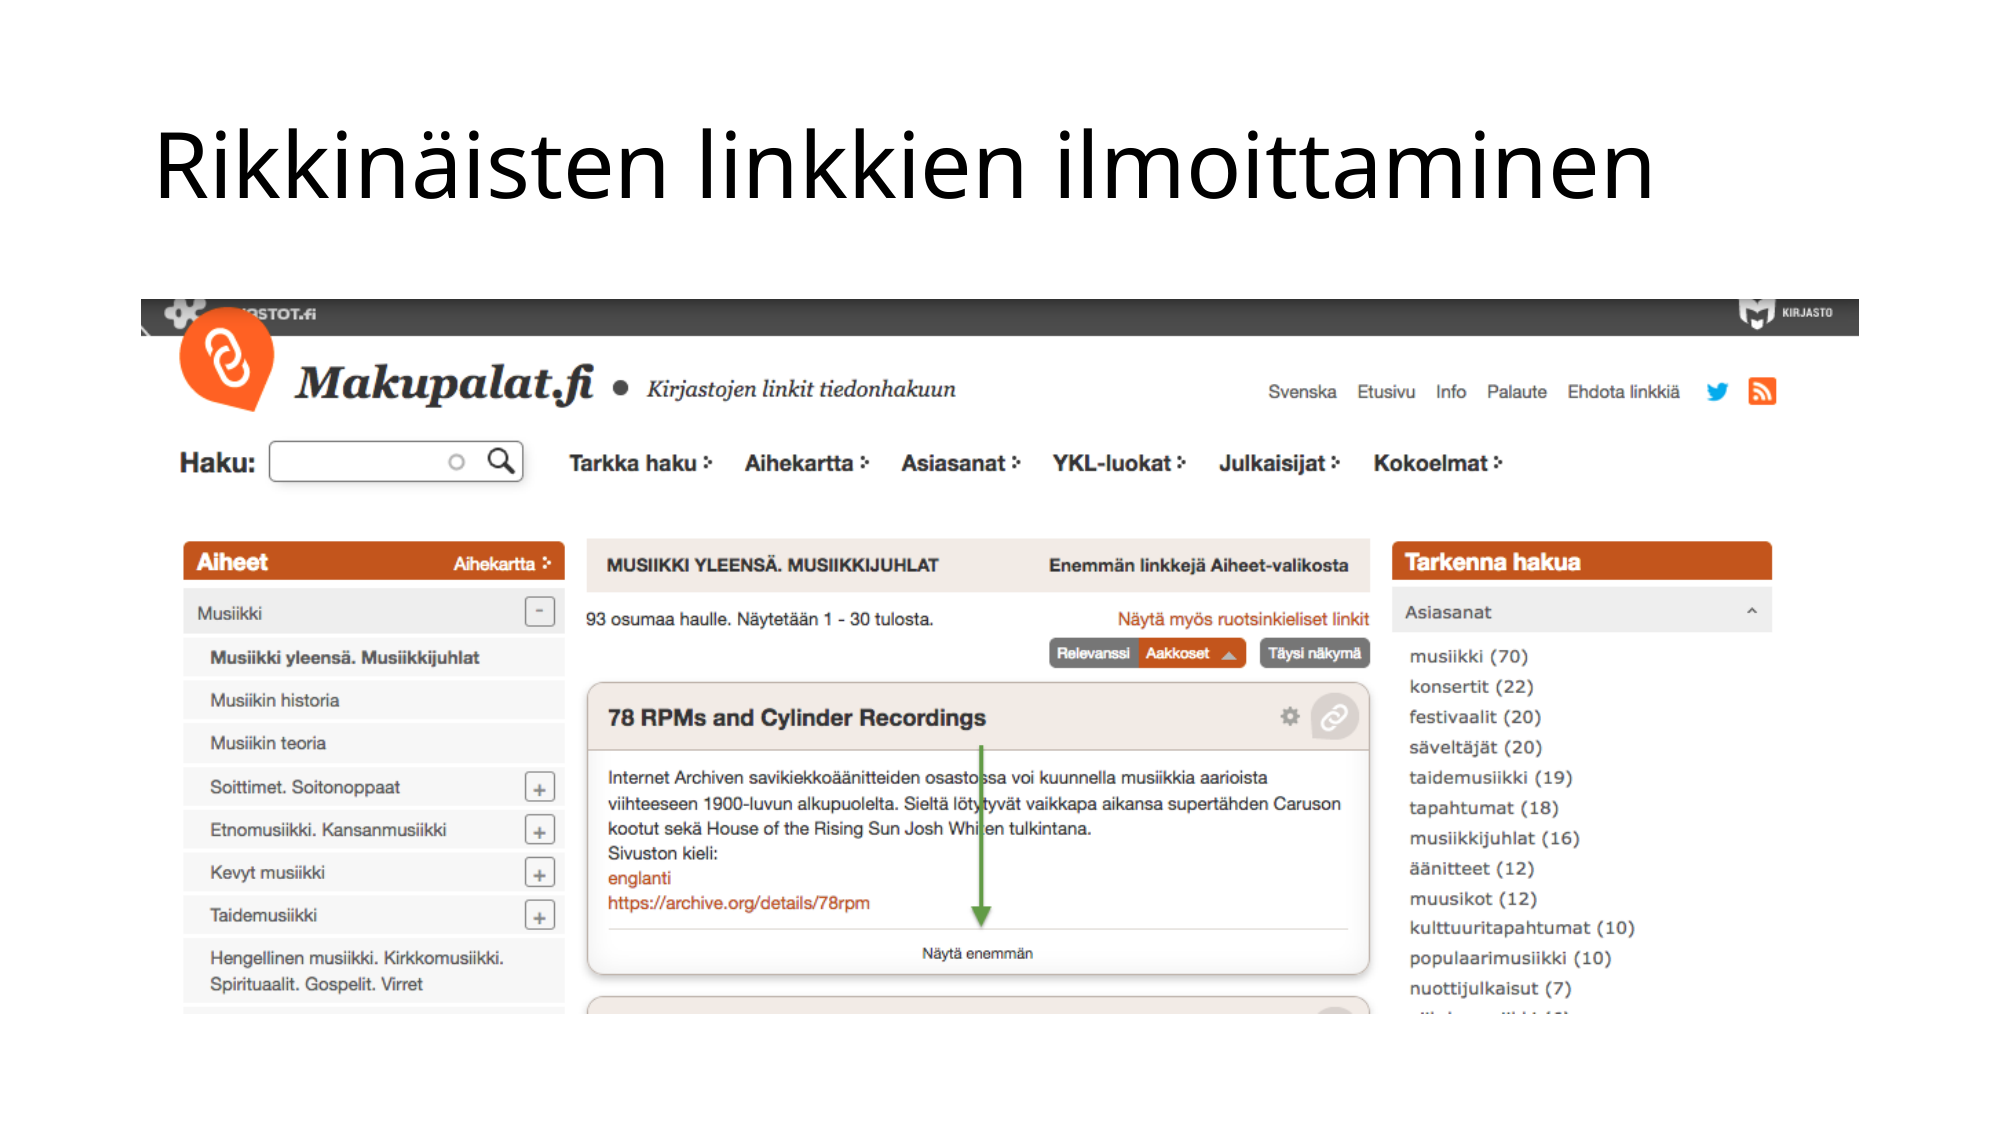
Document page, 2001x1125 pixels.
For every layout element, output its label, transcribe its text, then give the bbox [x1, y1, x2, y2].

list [141, 299, 1859, 1014]
title Rikkinäisten linkkien ilmoittaminen [137, 59, 1863, 278]
